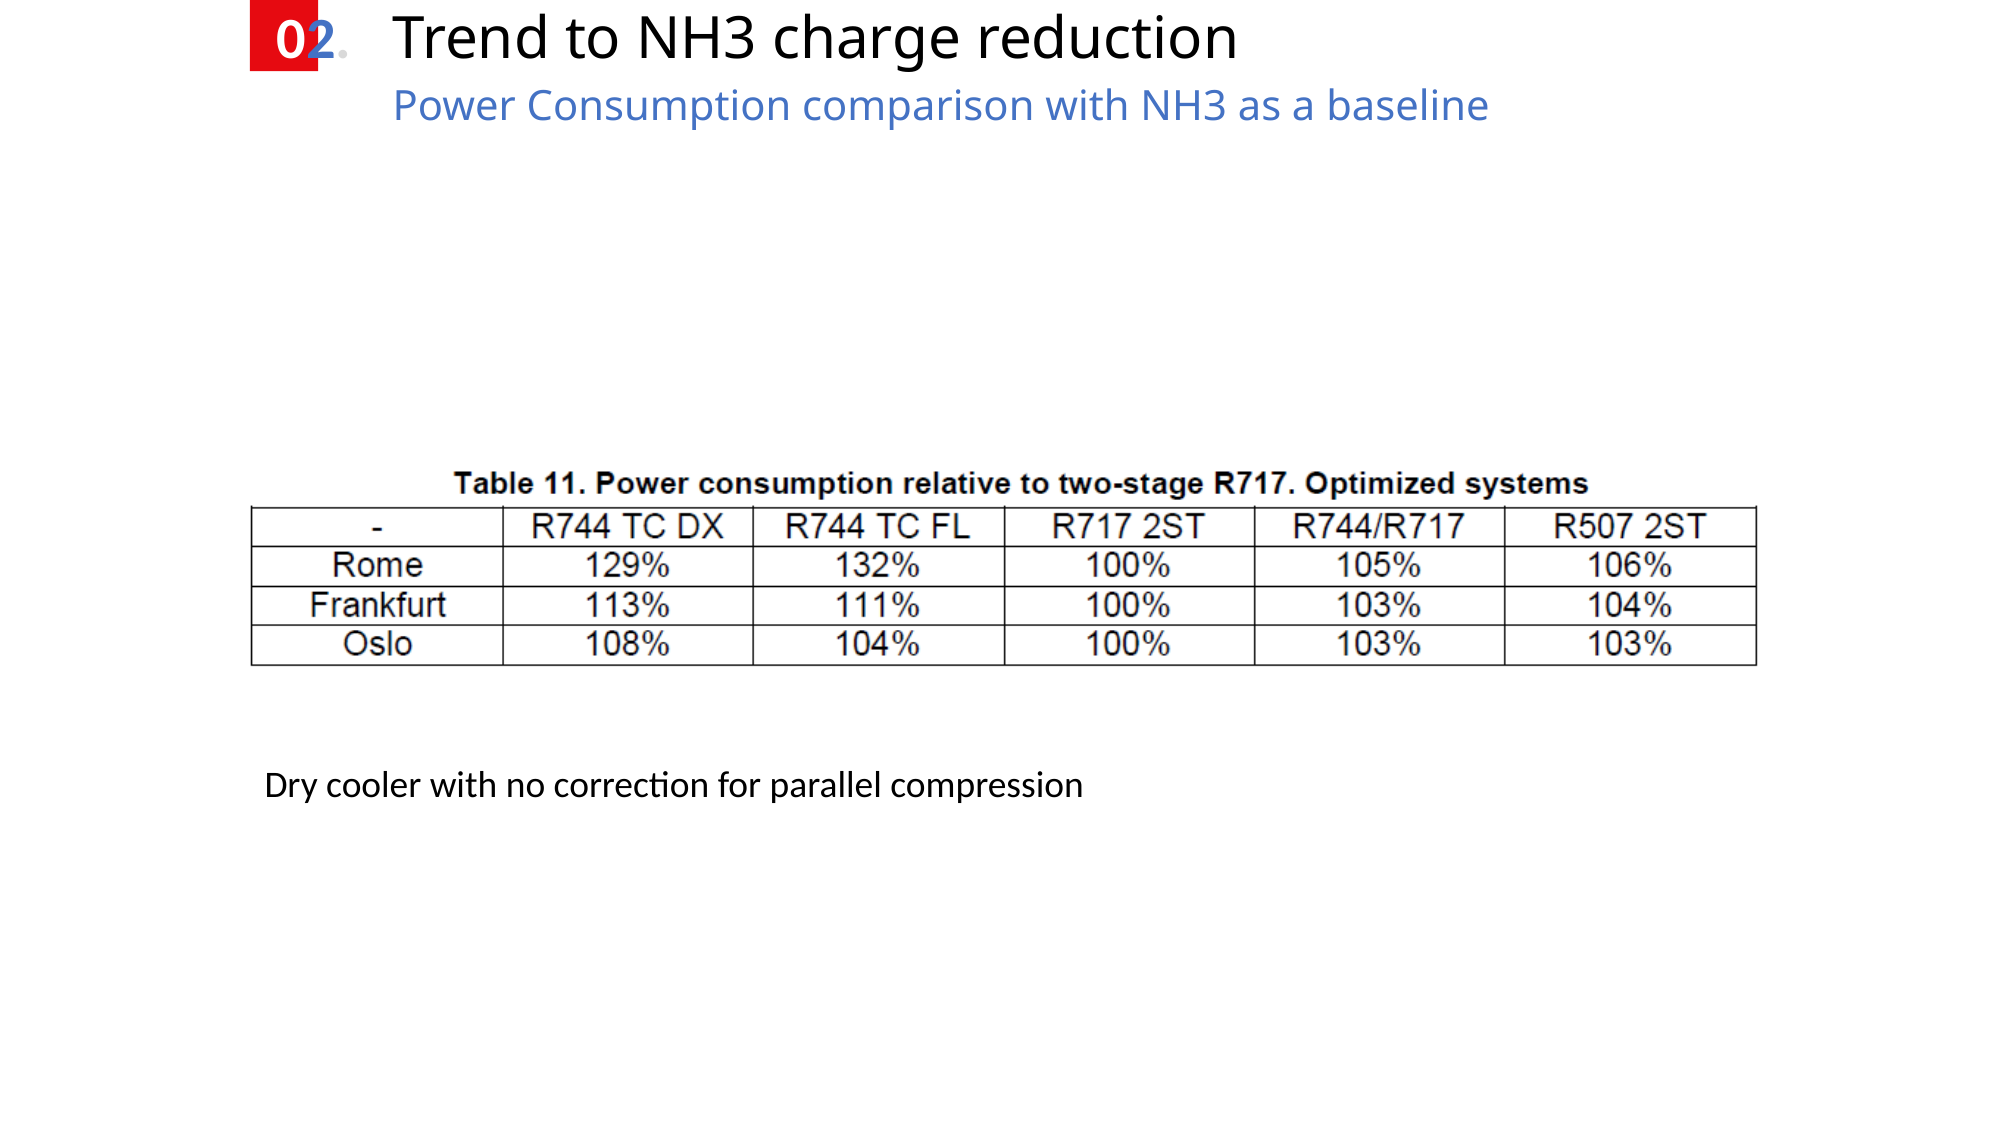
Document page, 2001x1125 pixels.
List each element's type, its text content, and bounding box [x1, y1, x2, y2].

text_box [249, 0, 393, 72]
text_box Dry cooler with no correction for parallel compression [249, 752, 1173, 812]
text_box Trend to NH3 charge reduction [392, 0, 1737, 155]
picture [229, 448, 1771, 677]
text_box Power Consumption comparison with NH3 as a baseline [392, 78, 1682, 149]
